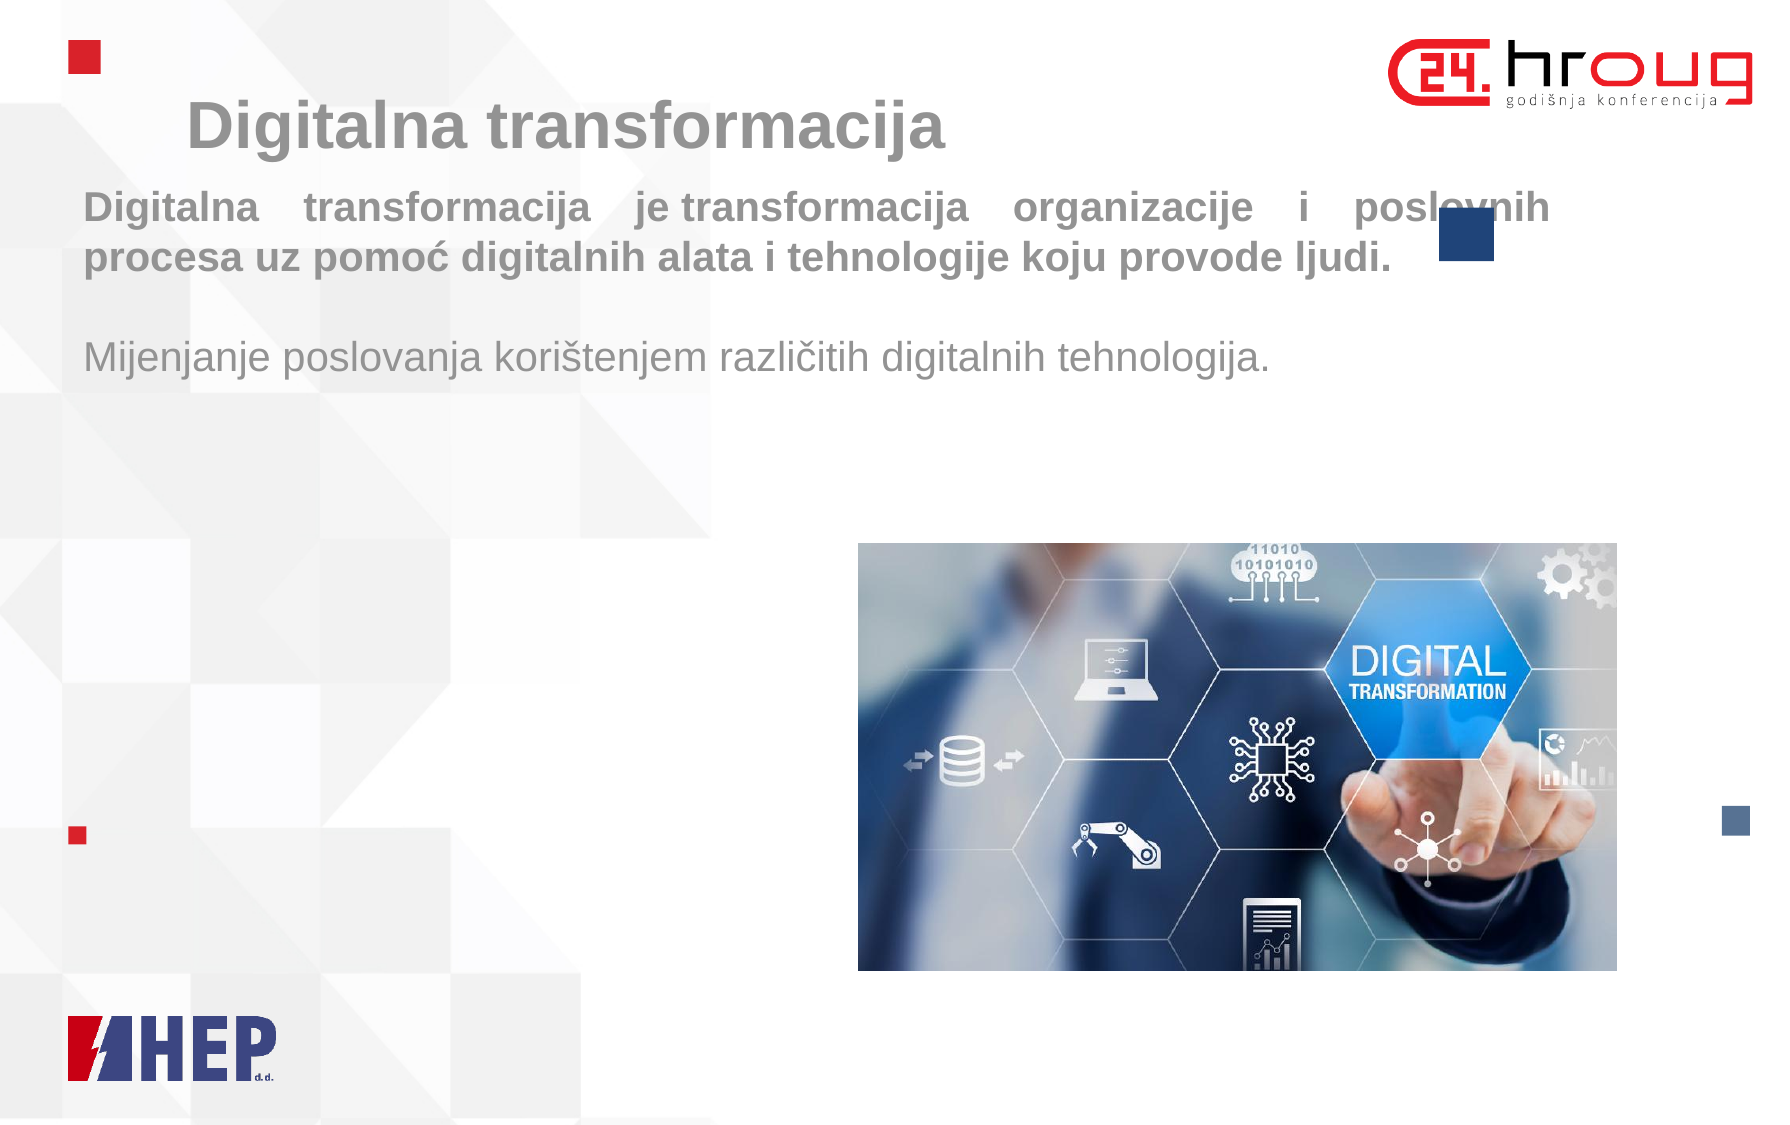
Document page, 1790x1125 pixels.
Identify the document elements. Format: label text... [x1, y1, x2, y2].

text_box Digitalna transformacija [171, 74, 1505, 169]
text_box [1721, 805, 1751, 837]
text_box Digitalna transformacija je transformacija organizacije i poslovnih procesa uz pomoć digitalnih alata i tehnologije koju provode ljudi. Mijenjanje poslovanja korištenjem različitih digitalnih tehnologija. [68, 172, 1566, 538]
text_box [1438, 207, 1495, 262]
text_box [67, 39, 102, 75]
text_box [67, 825, 87, 846]
picture [0, 0, 1617, 1125]
picture [1366, 23, 1774, 125]
